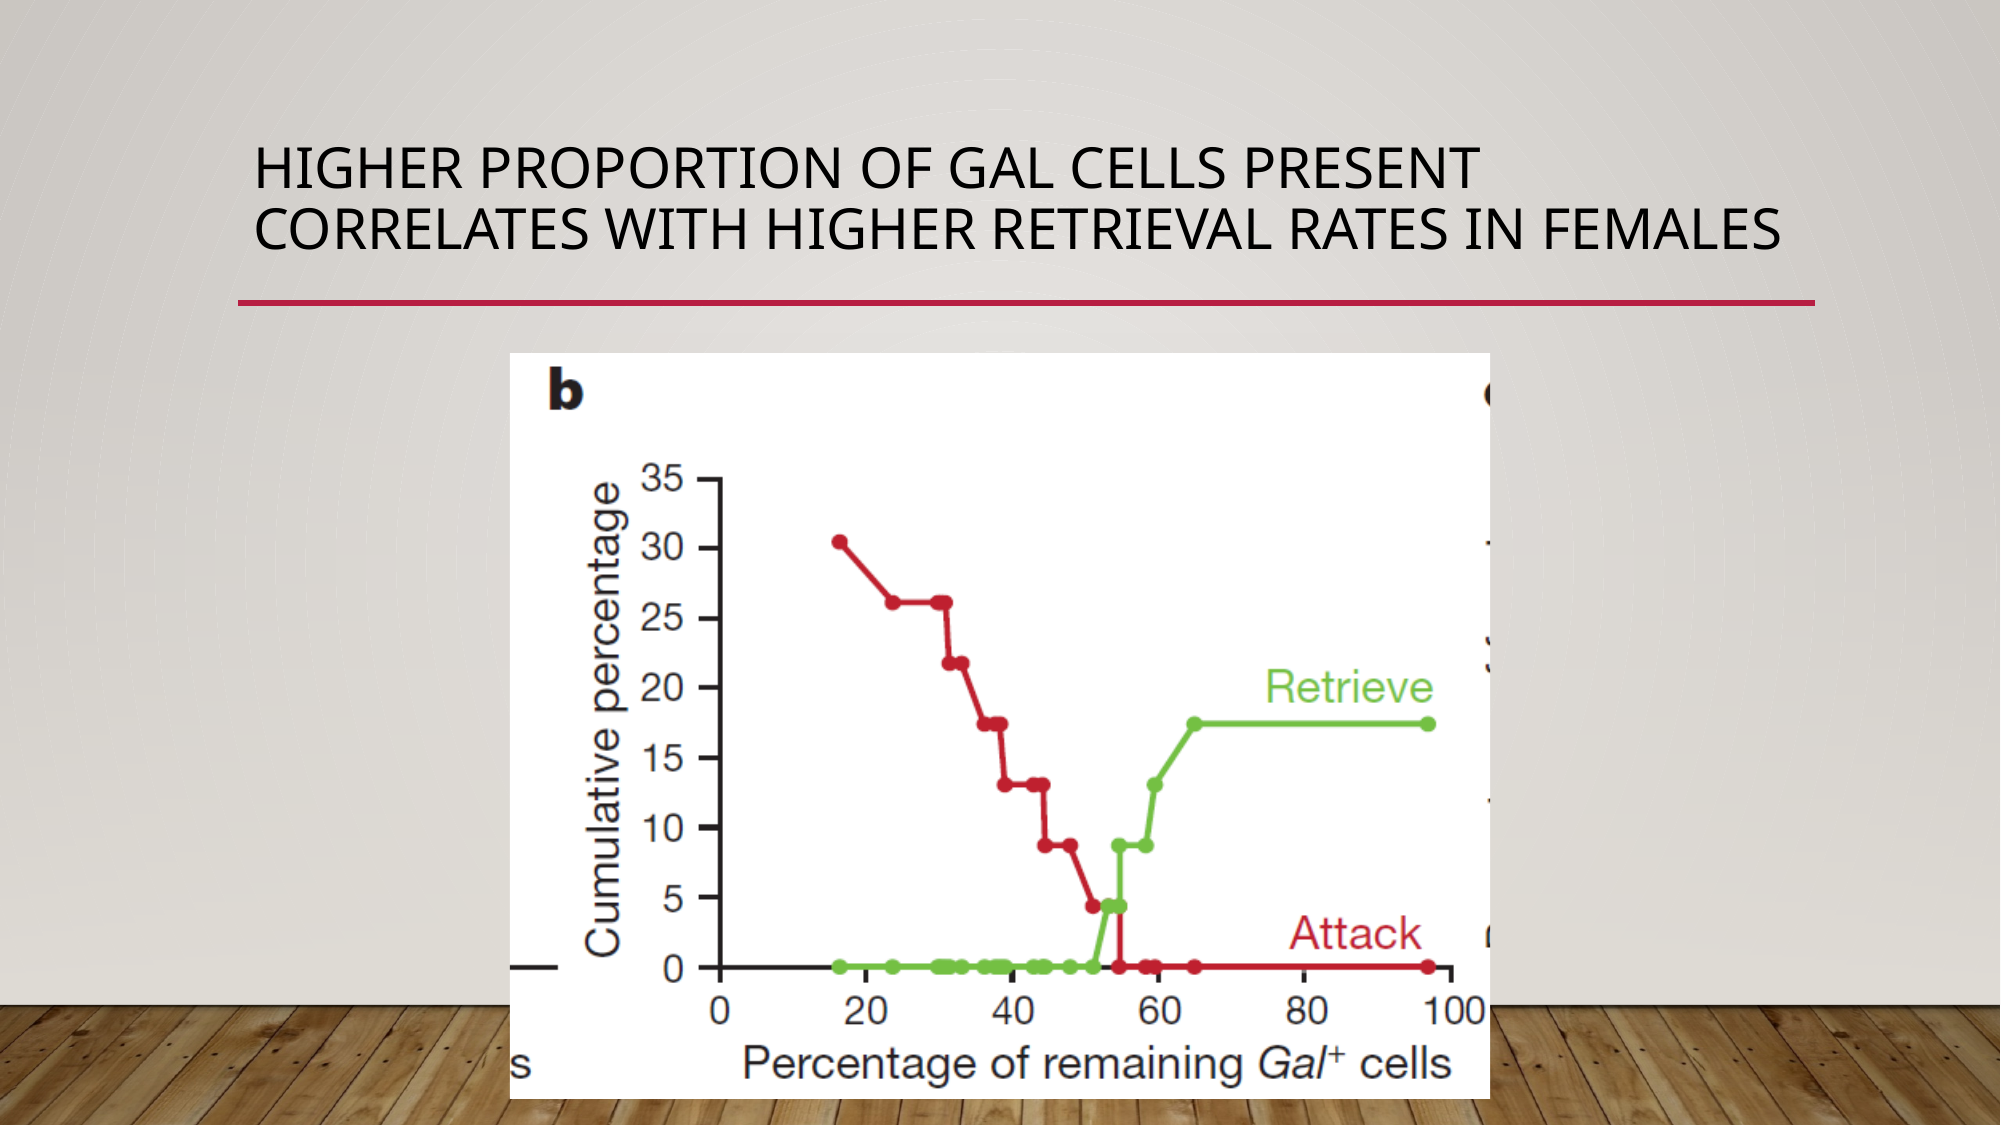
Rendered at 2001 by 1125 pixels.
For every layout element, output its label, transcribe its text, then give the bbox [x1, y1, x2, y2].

picture [0, 352, 2000, 1125]
title Higher proportion of gal cells present correlates with higher retrieval rates in females [238, 131, 1847, 305]
